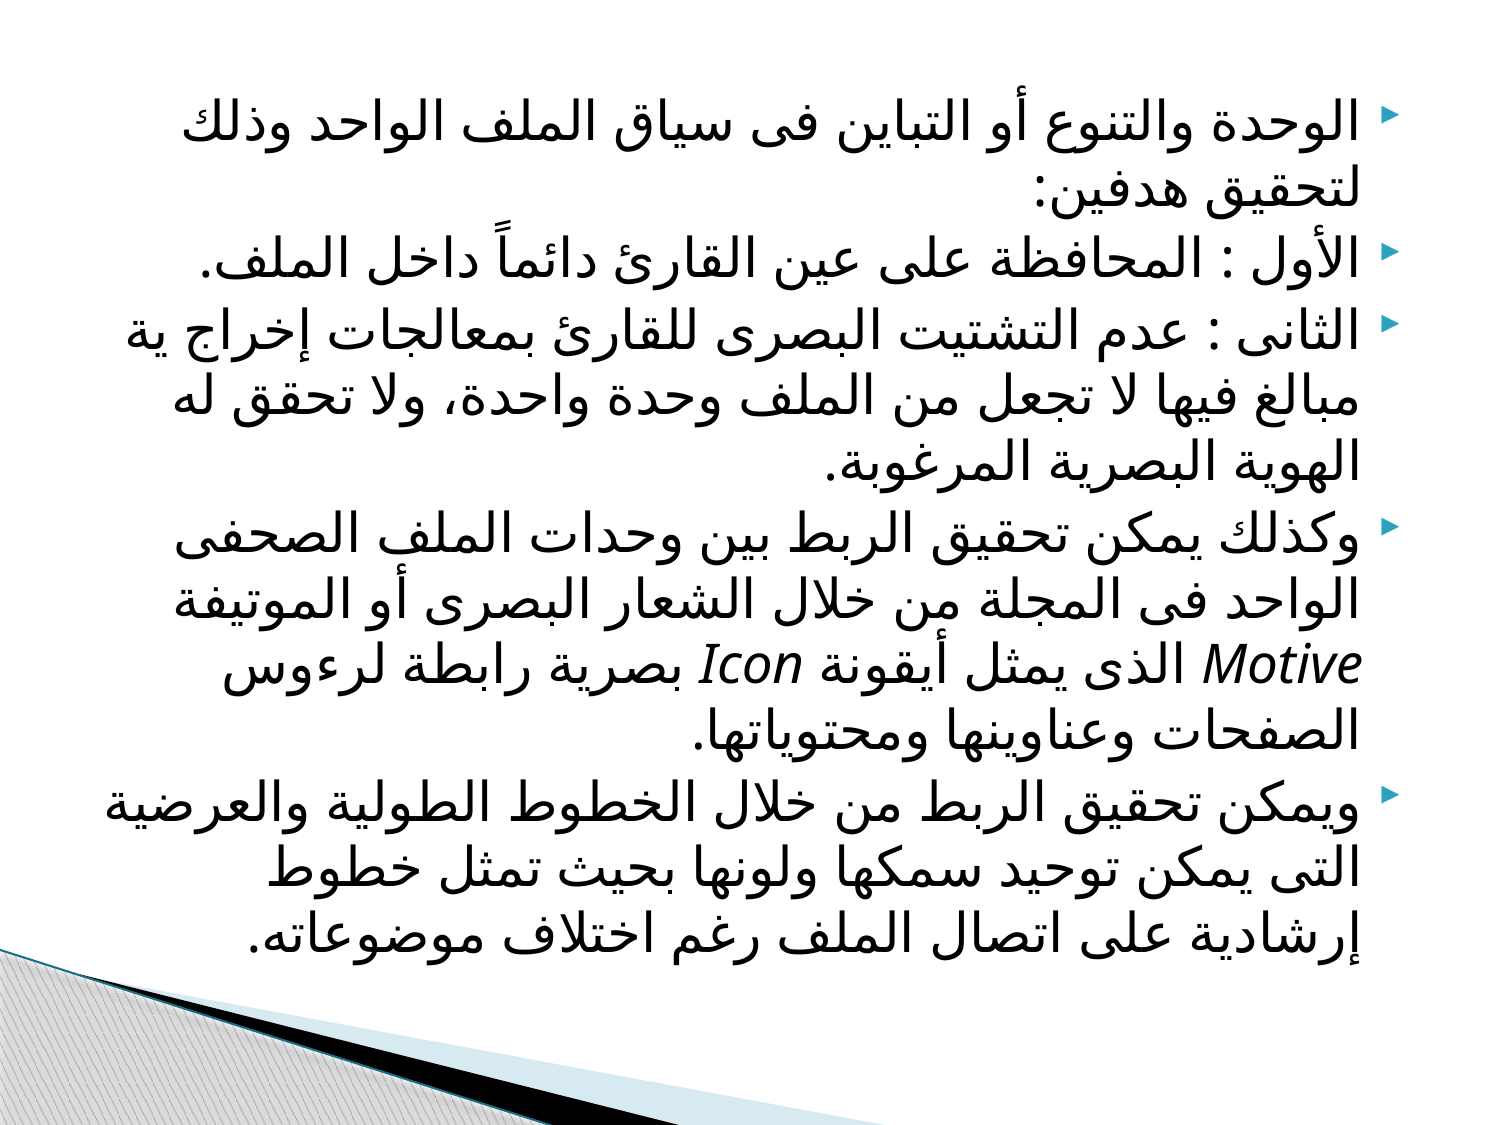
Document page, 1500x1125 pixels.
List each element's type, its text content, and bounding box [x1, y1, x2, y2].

list الوحدة والتنوع أو التباين فى سياق الملف الواحد وذلك لتحقيق هدفين: الأول : المحافظة على عين القارئ دائماً داخل الملف. الثانى : عدم التشتيت البصرى للقارئ بمعالجات إخراج ية مبالغ فيها لا تجعل من الملف وحدة واحدة، ولا تحقق له الهوية البصرية المرغوبة. وكذلك يمكن تحقيق الربط بين وحدات الملف الصحفى الواحد فى المجلة من خلال الشعار البصرى أو الموتيفة Motive الذى يمثل أيقونة Icon بصرية رابطة لرءوس الصفحات وعناوينها ومحتوياتها. ويمكن تحقيق الربط من خلال الخطوط الطولية والعرضية التى يمكن توحيد سمكها ولونها بحيث تمثل خطوط إرشادية على اتصال الملف رغم اختلاف موضوعاته. [75, 78, 1425, 1005]
